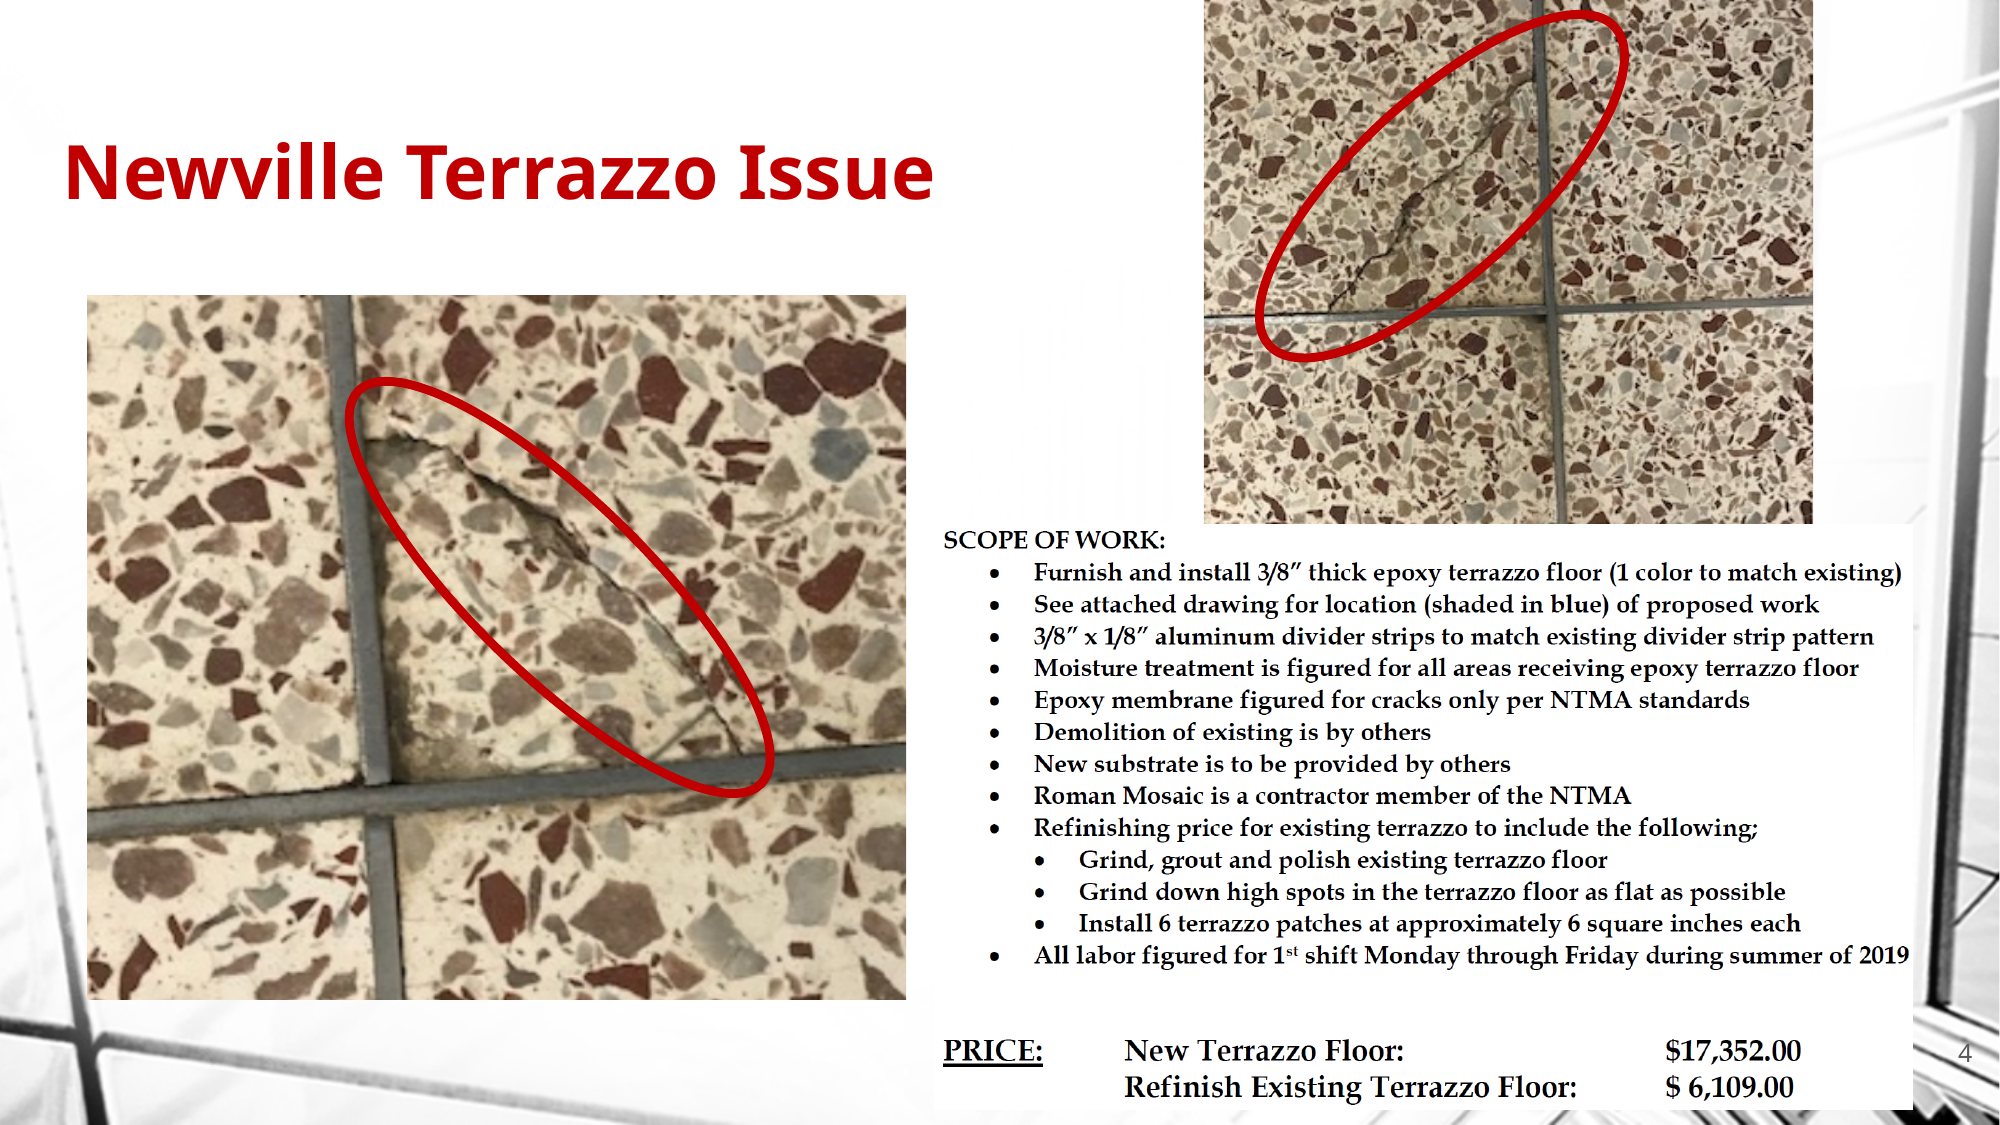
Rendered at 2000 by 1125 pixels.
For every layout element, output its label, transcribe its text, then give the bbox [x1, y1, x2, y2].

slide_number 4 [1913, 1032, 1988, 1077]
title Newville Terrazzo Issue [47, 46, 994, 222]
picture [0, 0, 2000, 1125]
